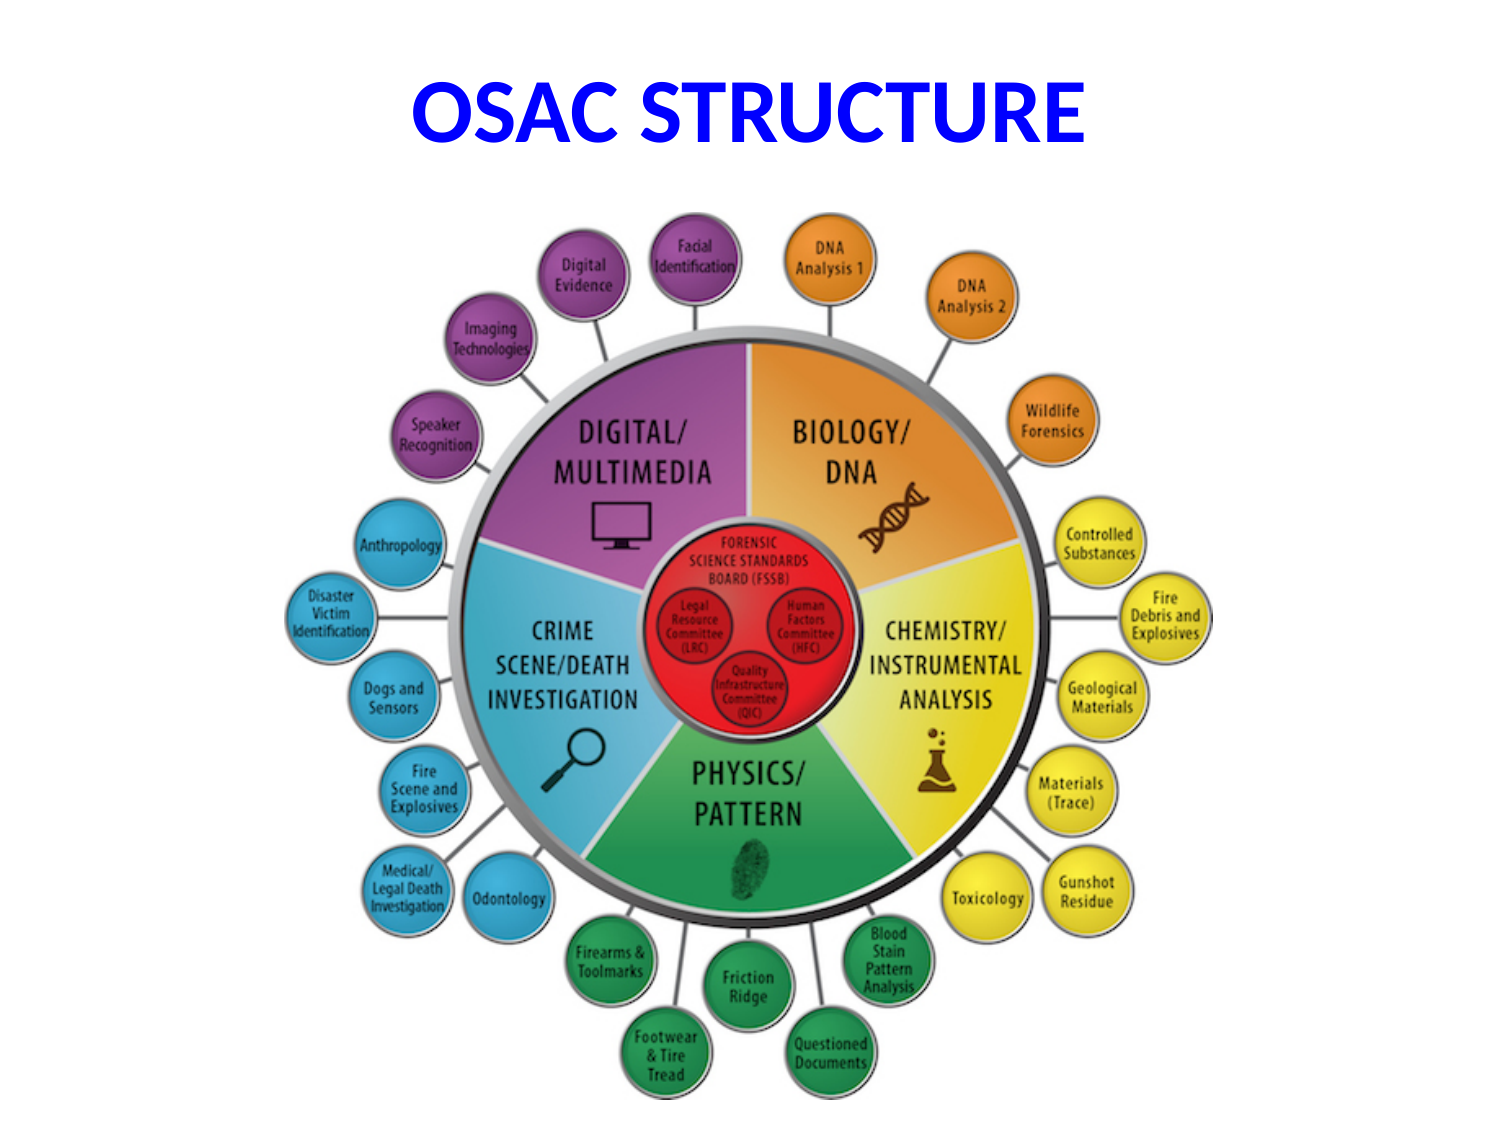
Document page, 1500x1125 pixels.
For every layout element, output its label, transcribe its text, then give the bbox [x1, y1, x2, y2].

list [0, 212, 1500, 1101]
title OSAC STRUCTURE [75, 12, 1425, 200]
